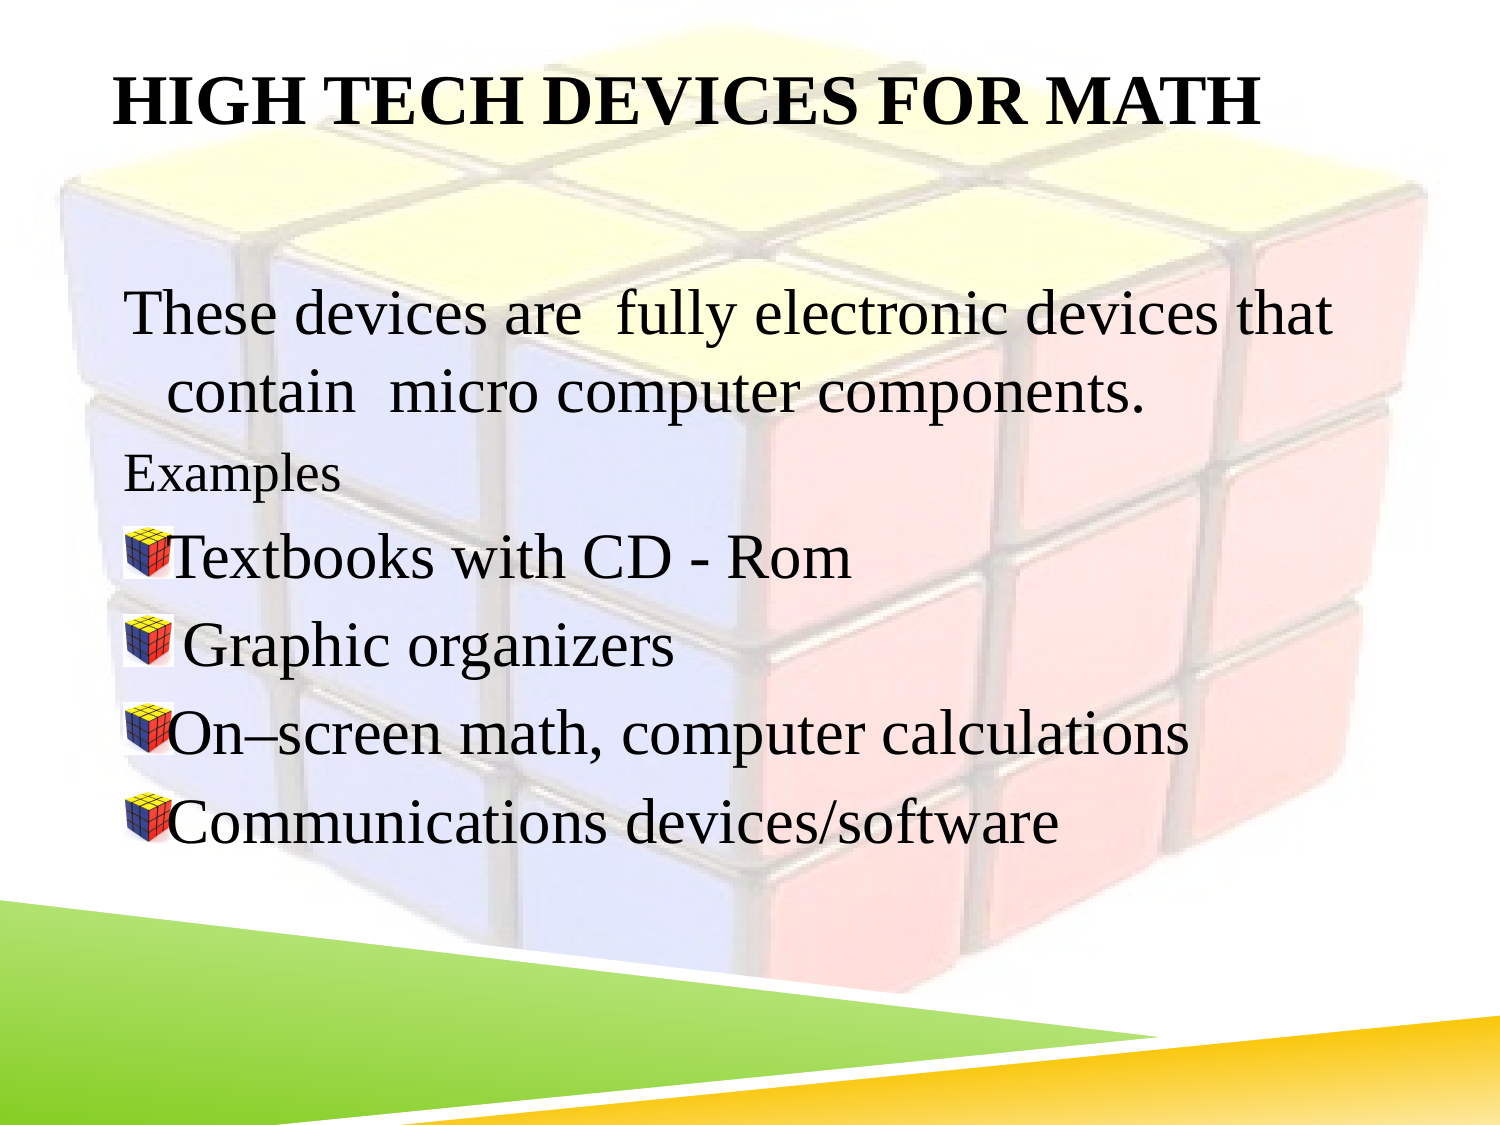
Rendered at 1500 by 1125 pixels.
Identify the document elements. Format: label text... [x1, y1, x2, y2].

list These devices are fully electronic devices that contain micro computer components. Examples Textbooks with CD - Rom Graphic organizers On–screen math, computer calculations Communications devices/software [112, 262, 1388, 875]
picture [123, 526, 174, 579]
picture [123, 791, 174, 844]
picture [123, 614, 174, 667]
picture [123, 702, 174, 755]
title High Tech Devices for math [112, 45, 1388, 233]
